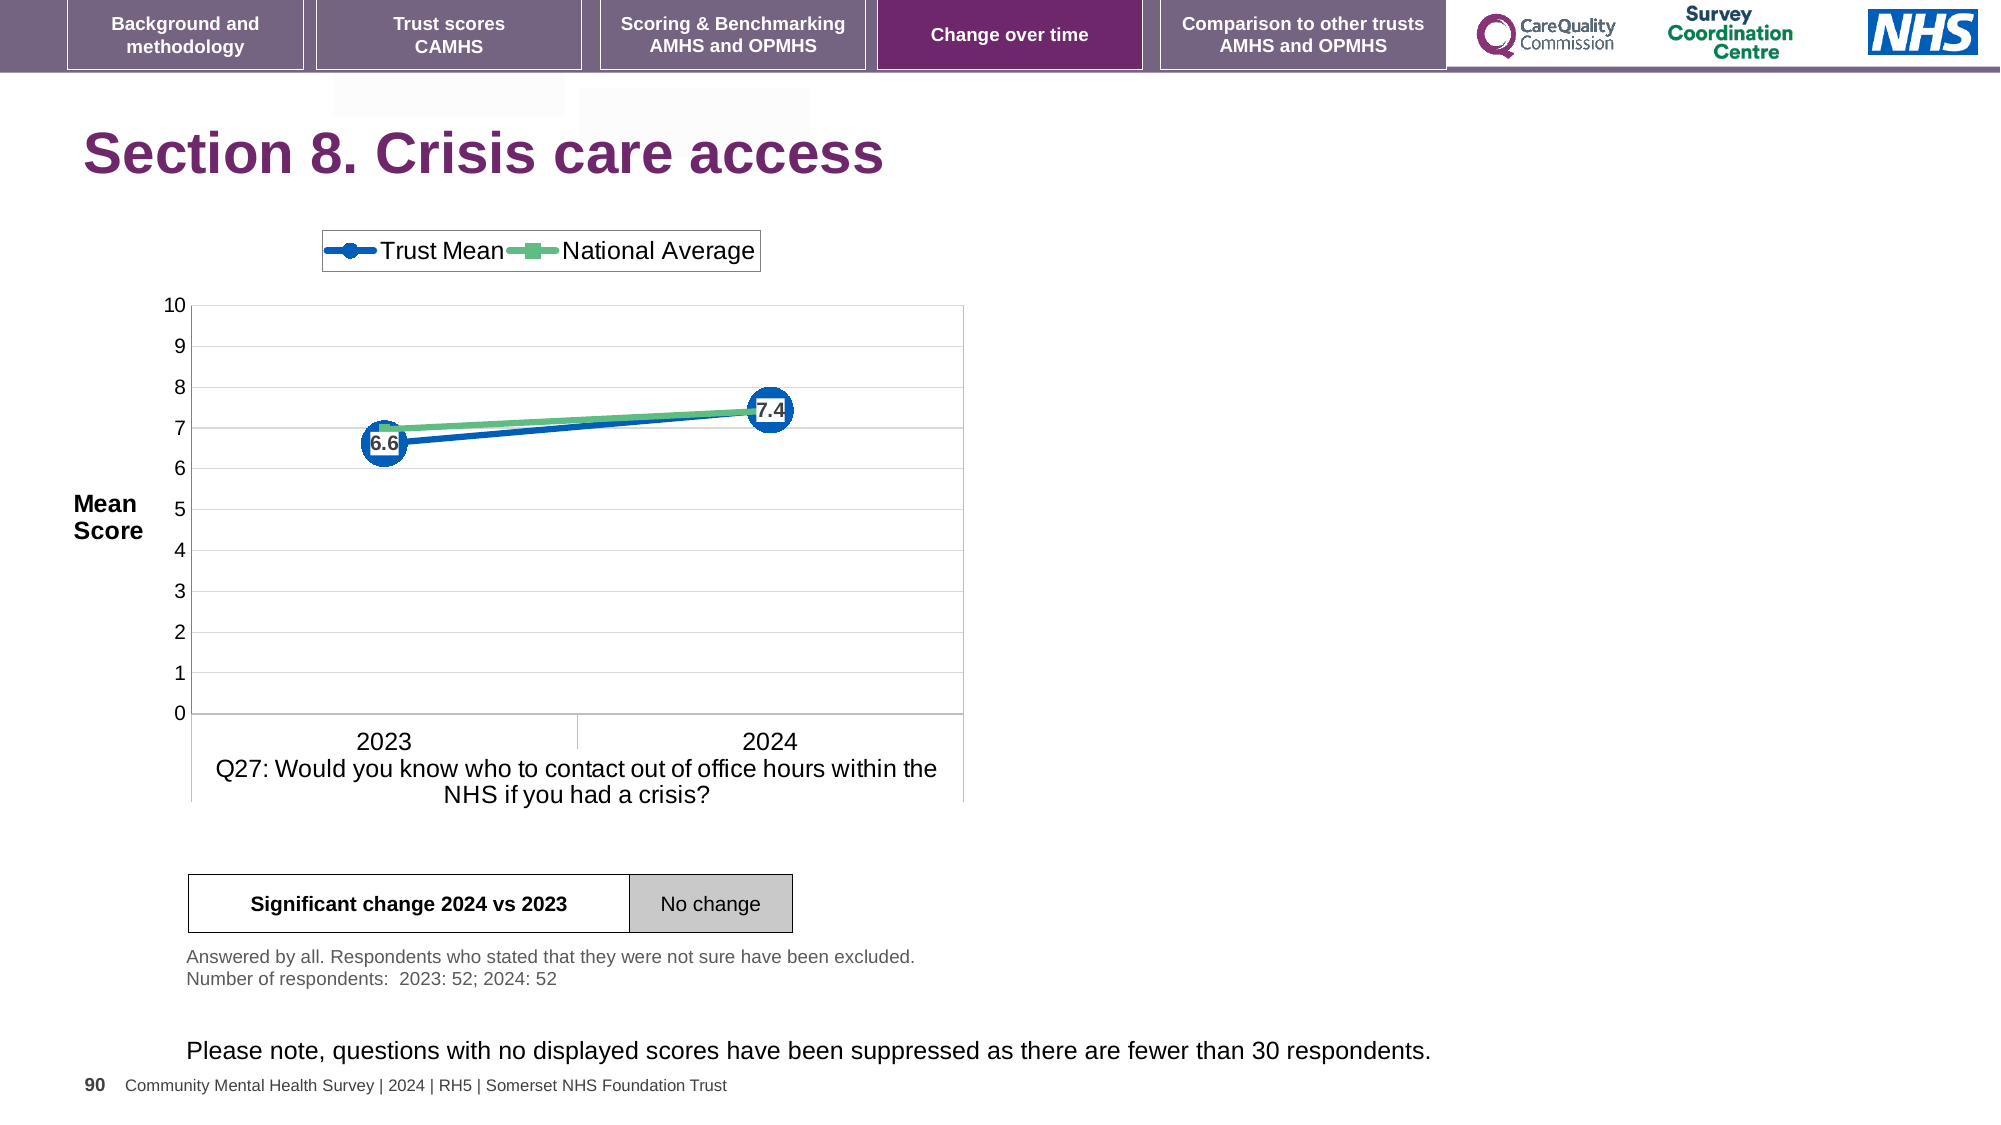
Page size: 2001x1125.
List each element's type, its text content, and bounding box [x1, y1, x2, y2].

text_box 90 [84, 1065, 122, 1125]
table_header Significant change 2024 vs 2023 [189, 875, 629, 932]
chart [68, 228, 966, 858]
picture [1868, 9, 1978, 55]
text_box Answered by all. Respondents who stated that they were not sure have been excluded. Number of respondents: 2023: 52; 2024: 52 [171, 936, 1036, 997]
text_box Please note, questions with no displayed scores have been suppressed as there are fewer than 30 respondents. [171, 1023, 1504, 1073]
picture [1476, 13, 1616, 59]
title Section 8. Crisis care access [68, 100, 1942, 209]
table_header No change [630, 875, 792, 932]
picture [1666, 3, 1794, 61]
